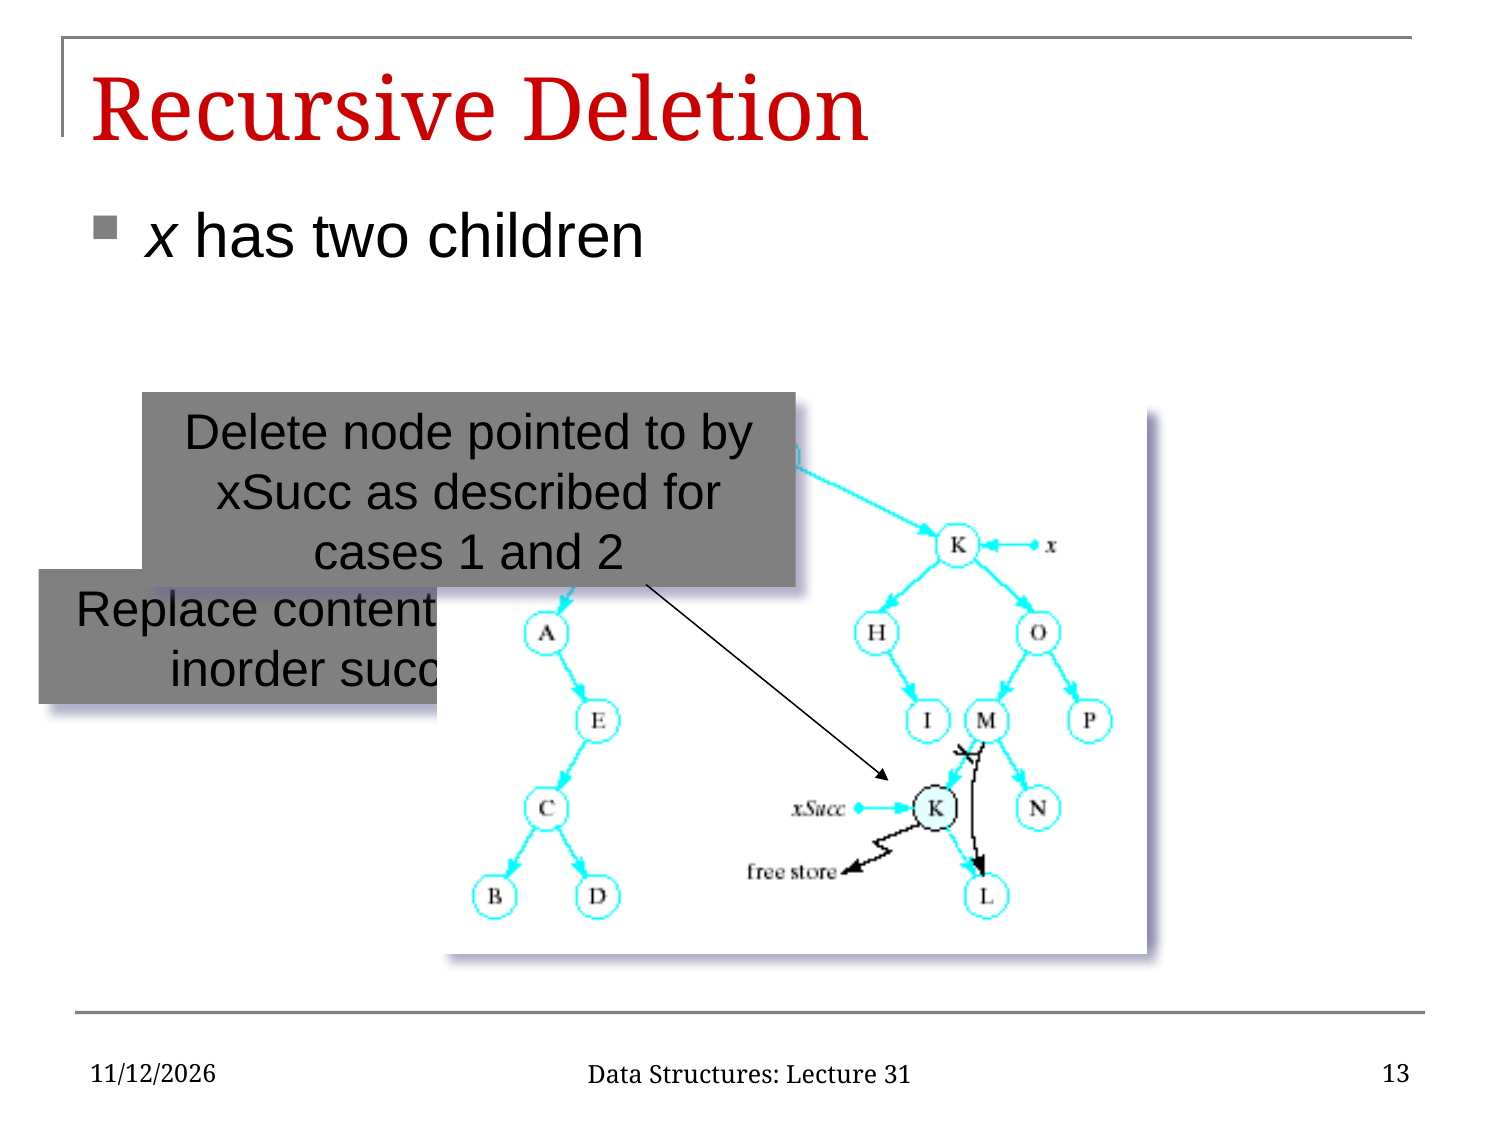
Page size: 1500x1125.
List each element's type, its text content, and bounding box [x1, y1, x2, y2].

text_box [141, 391, 1148, 954]
slide_number 13 [1074, 1023, 1426, 1100]
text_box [38, 403, 136, 938]
footer Data Structures: Lecture 31 [512, 1024, 988, 1101]
title Recursive Deletion [75, 45, 1425, 163]
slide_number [74, 1023, 426, 1100]
list x has two children [75, 187, 1425, 1006]
